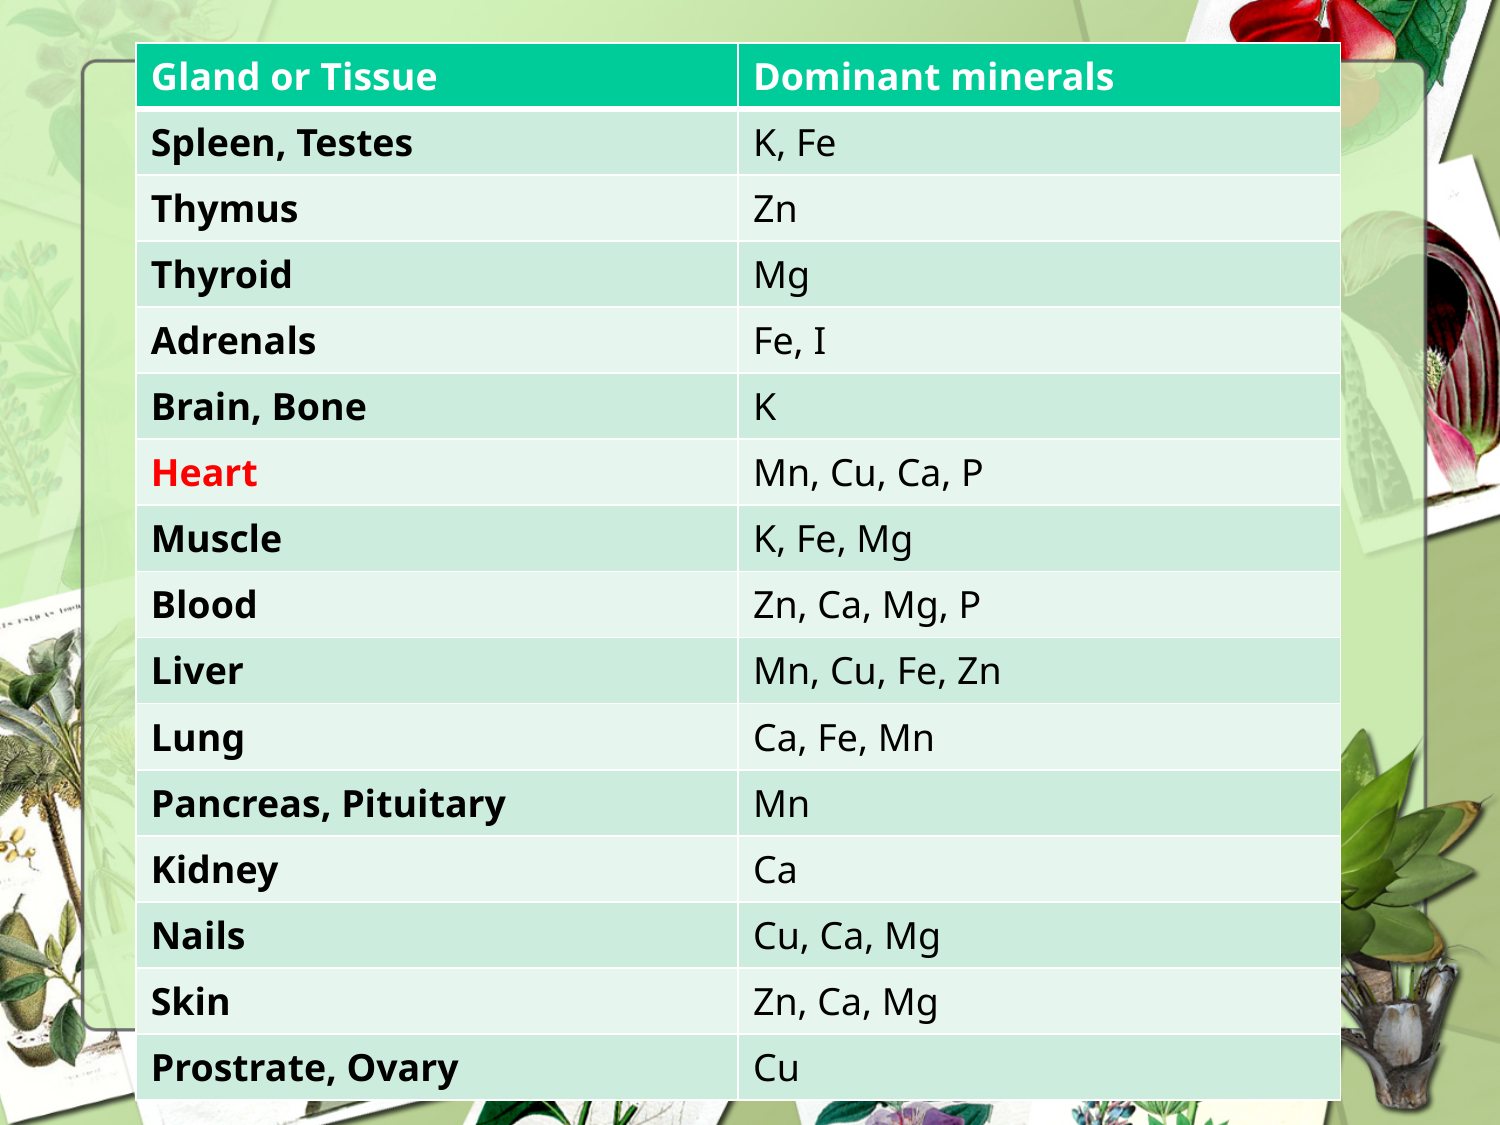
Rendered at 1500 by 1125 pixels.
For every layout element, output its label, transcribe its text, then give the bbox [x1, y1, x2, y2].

table_cell Pancreas, Pituitary [137, 771, 737, 835]
table_cell Mn [739, 771, 1340, 835]
table_cell Brain, Bone [137, 374, 737, 438]
table_cell Mn, Cu, Fe, Zn [739, 638, 1340, 703]
picture [0, 0, 1500, 1125]
table_cell Heart [137, 440, 737, 504]
table_cell Ca, Fe, Mn [739, 704, 1340, 769]
table_cell Lung [137, 704, 737, 769]
table_cell K, Fe [739, 112, 1340, 174]
table_cell Kidney [137, 837, 737, 901]
table_cell Fe, I [739, 308, 1340, 372]
table_cell Mg [739, 242, 1340, 306]
table_cell Thyroid [137, 242, 737, 306]
table_cell Cu [739, 1035, 1340, 1099]
table_cell Ca [739, 837, 1340, 901]
table_cell Zn, Ca, Mg, P [739, 572, 1340, 637]
table_header Dominant minerals [739, 44, 1340, 106]
table_cell Zn [739, 176, 1340, 240]
table_cell Spleen, Testes [137, 112, 737, 174]
table_cell Adrenals [137, 308, 737, 372]
table_cell Liver [137, 638, 737, 703]
table_cell Thymus [137, 176, 737, 240]
table_cell K [739, 374, 1340, 438]
table_cell Mn, Cu, Ca, P [739, 440, 1340, 504]
table_cell Blood [137, 572, 737, 637]
table_cell Nails [137, 903, 737, 967]
table_cell Cu, Ca, Mg [739, 903, 1340, 967]
table_cell Muscle [137, 506, 737, 571]
table_header Gland or Tissue [137, 44, 737, 106]
table_cell Prostrate, Ovary [137, 1035, 737, 1099]
table_cell K, Fe, Mg [739, 506, 1340, 571]
table_cell Zn, Ca, Mg [739, 969, 1340, 1033]
table_cell Skin [137, 969, 737, 1033]
